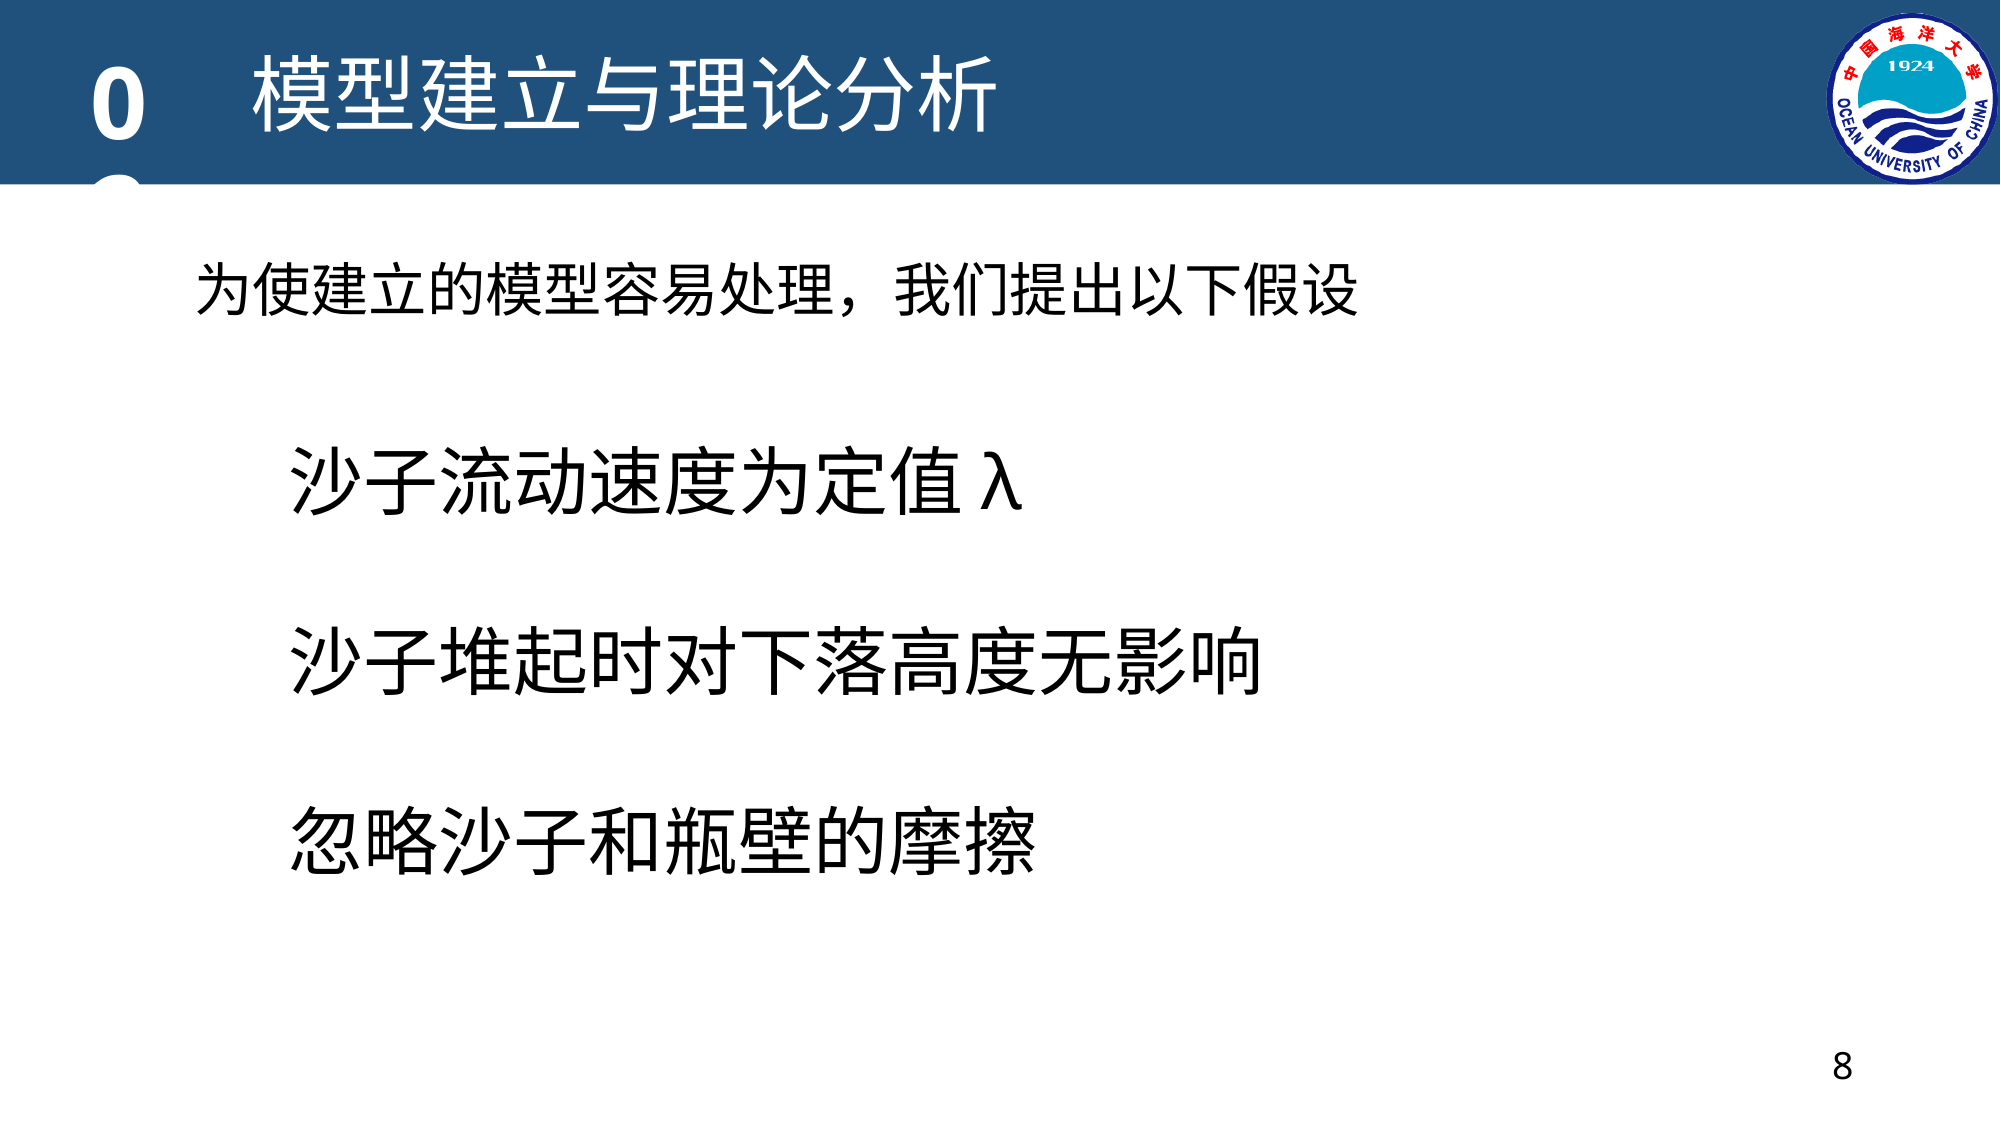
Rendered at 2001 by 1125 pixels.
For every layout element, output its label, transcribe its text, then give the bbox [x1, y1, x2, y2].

text_box 沙子流动速度为定值λ 沙子堆起时对下落高度无影响 忽略沙子和瓶壁的摩擦 [274, 427, 2000, 892]
list 模型建立与理论分析 [235, 45, 1119, 128]
list 02 [75, 45, 218, 212]
picture [1826, 13, 1998, 185]
text_box 为使建立的模型容易处理，我们提出以下假设 [179, 246, 1446, 331]
